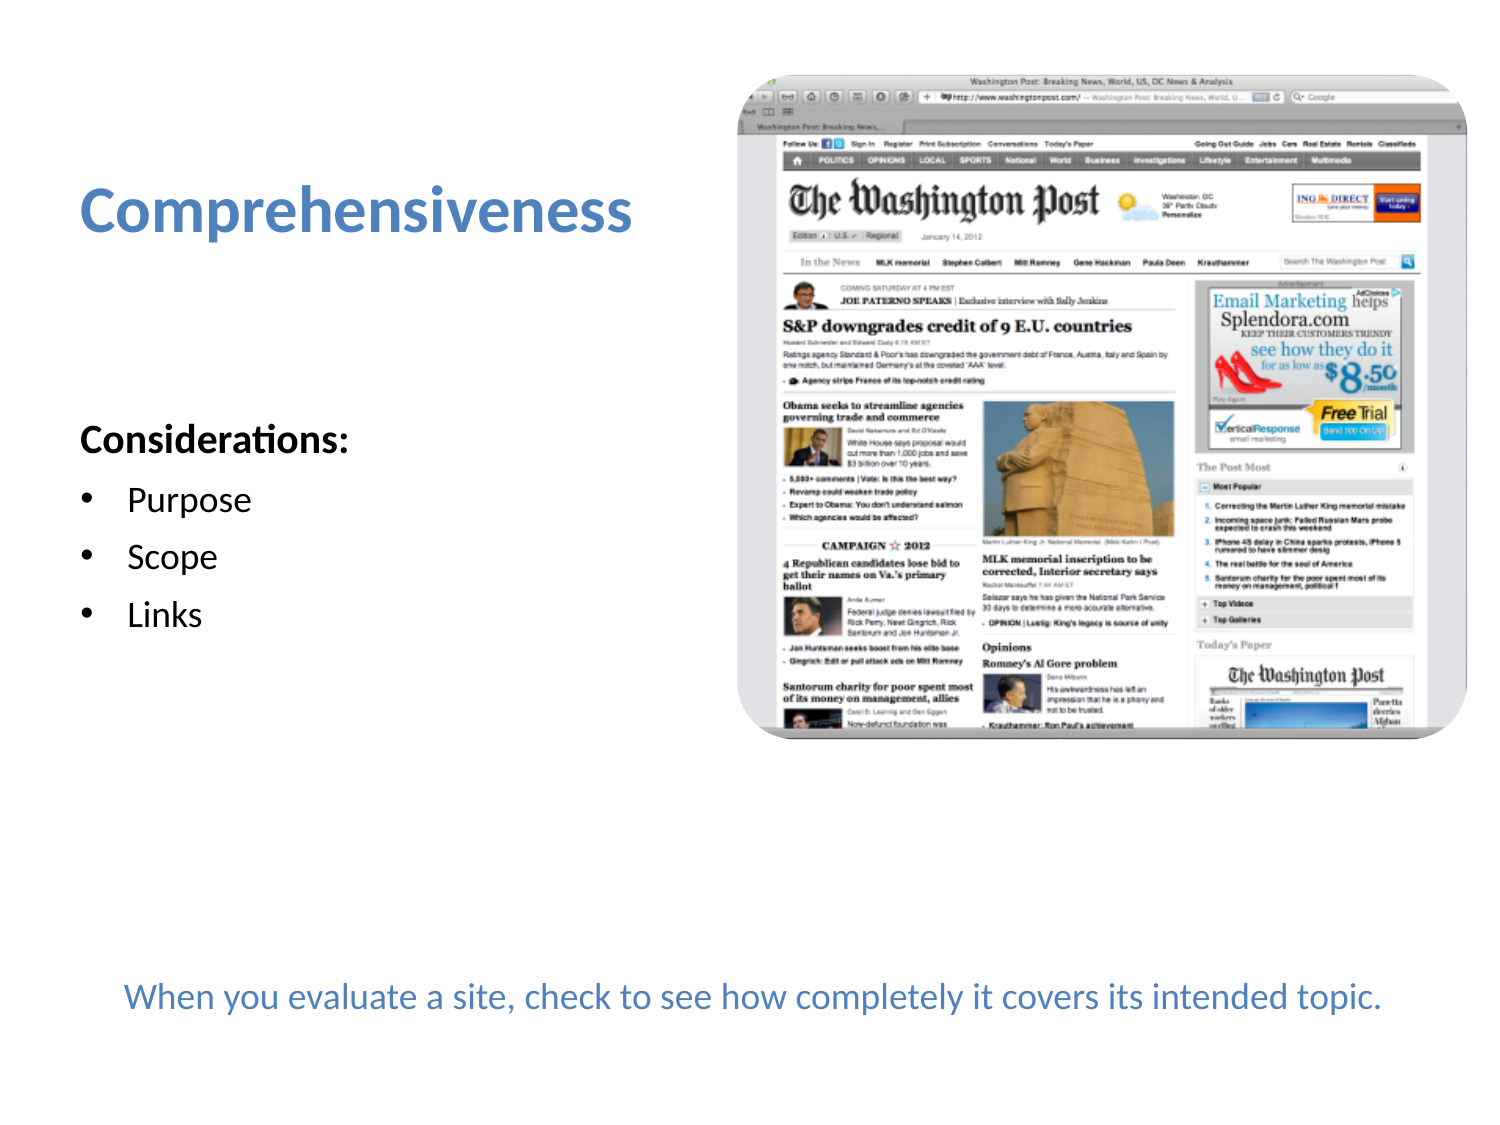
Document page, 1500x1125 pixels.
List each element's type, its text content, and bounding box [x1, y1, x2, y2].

picture [737, 74, 1468, 740]
text_box When you evaluate a site, check to see how completely it covers its intended topic. [99, 964, 1408, 1025]
text_box Considerations: Purpose Scope Links [65, 404, 705, 643]
text_box Comprehensiveness [65, 158, 688, 238]
